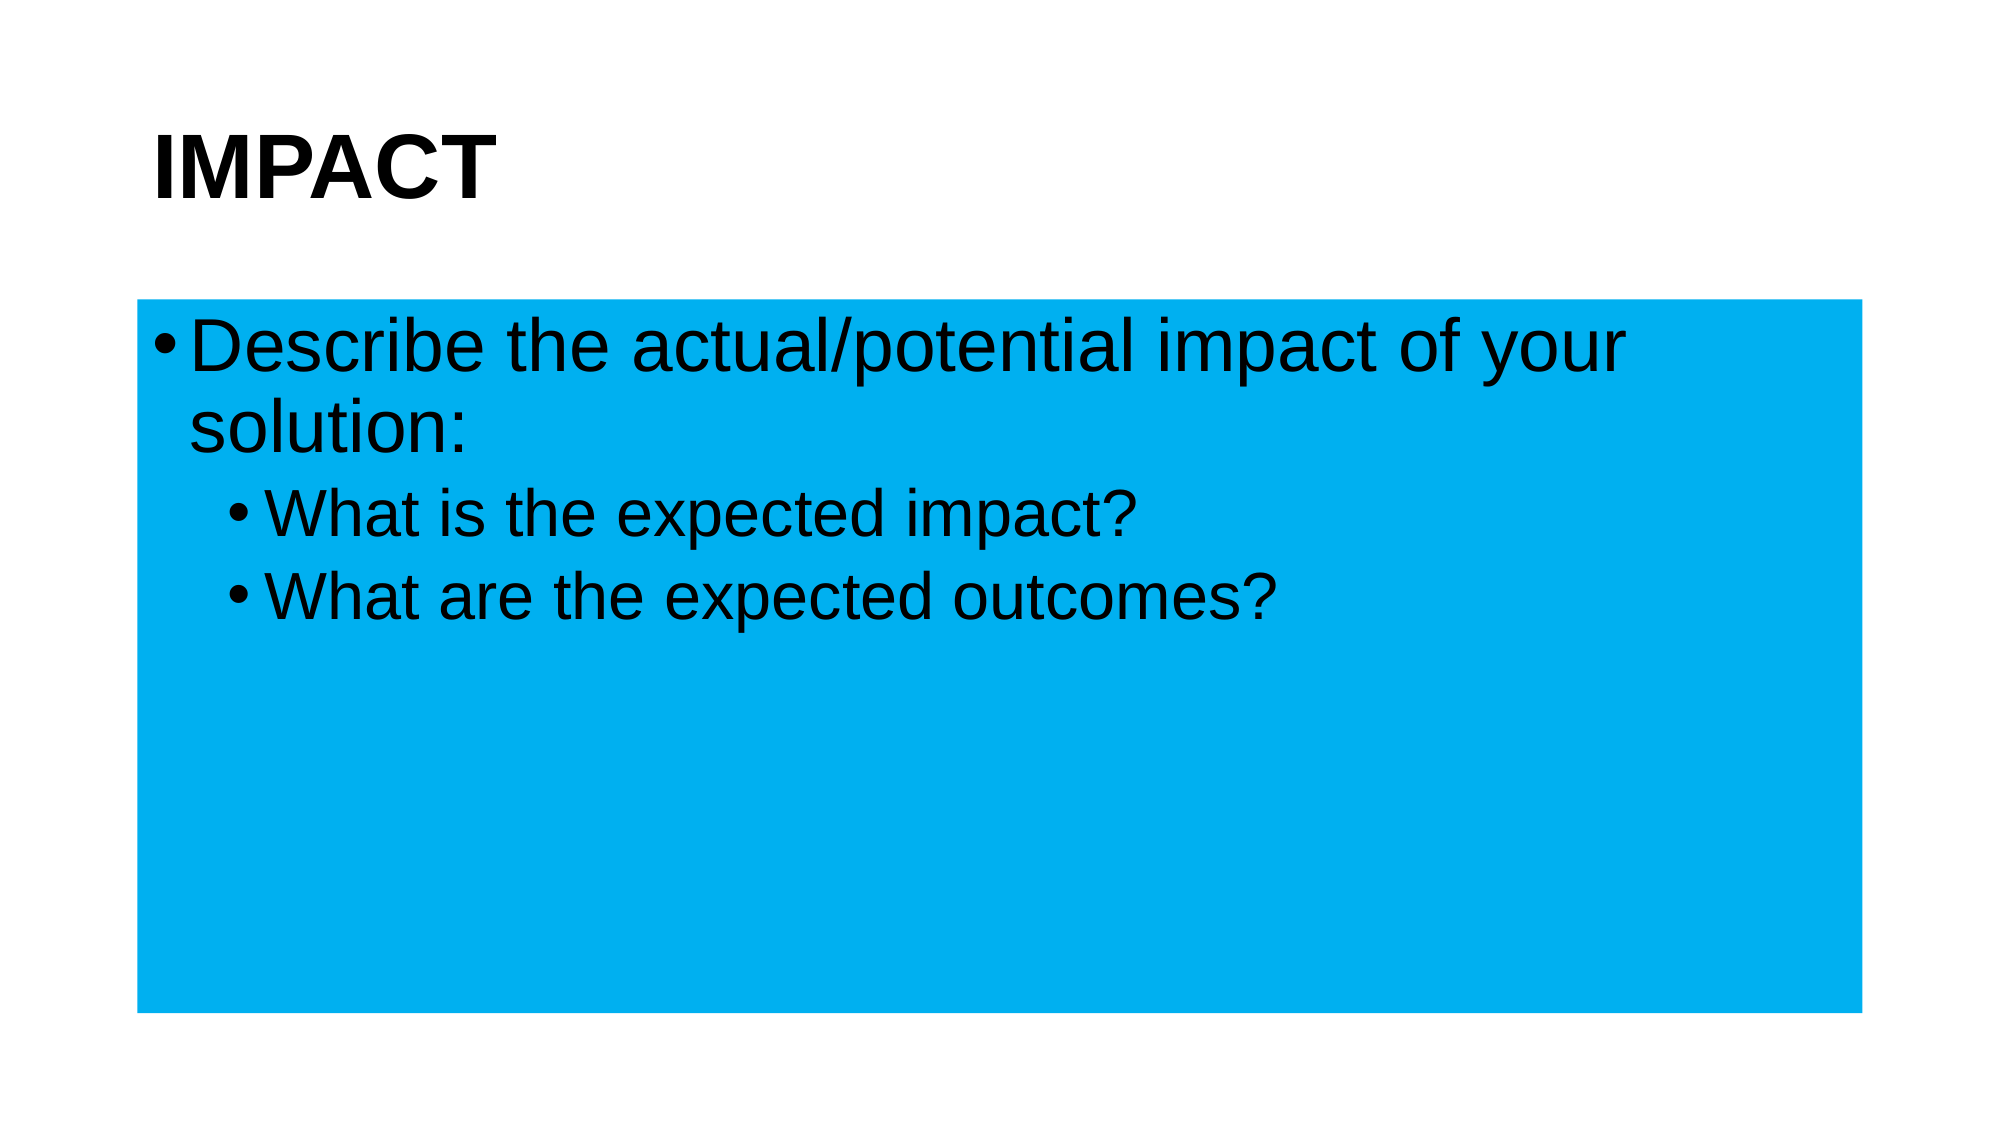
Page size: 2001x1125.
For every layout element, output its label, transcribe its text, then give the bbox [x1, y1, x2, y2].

list Describe the actual/potential impact of your solution: What is the expected impact? What are the expected outcomes? [137, 299, 1863, 1014]
title IMPACT [137, 59, 1863, 278]
